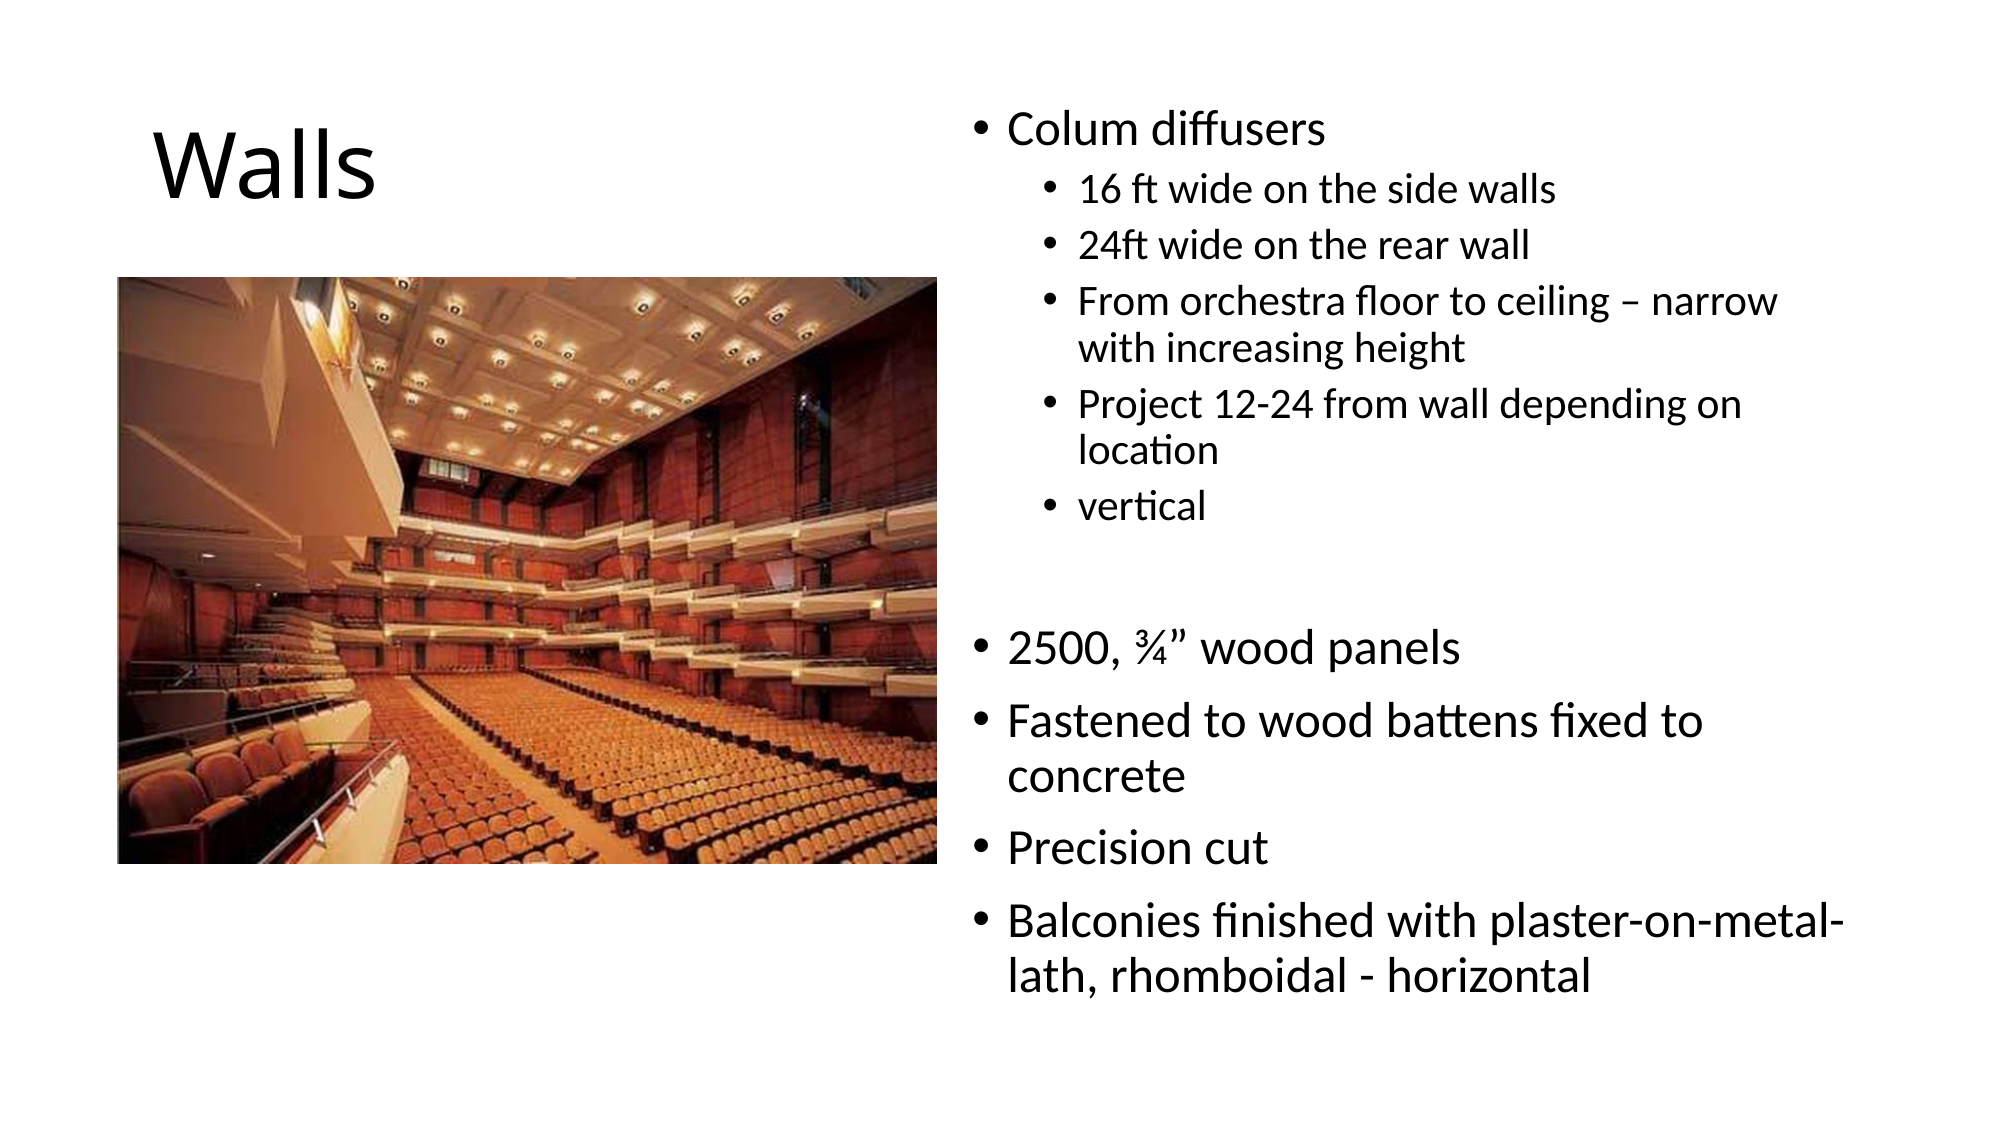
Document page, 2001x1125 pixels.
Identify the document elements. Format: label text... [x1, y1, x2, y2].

title Walls [137, 59, 1863, 278]
list Colum diffusers 16 ft wide on the side walls 24ft wide on the rear wall From orchestra floor to ceiling – narrow with increasing height Project 12-24 from wall depending on location vertical 2500, ¾” wood panels Fastened to wood battens fixed to concrete Precision cut Balconies finished with plaster-on-metal-lath, rhomboidal - horizontal [957, 94, 1863, 1014]
picture [117, 277, 937, 864]
